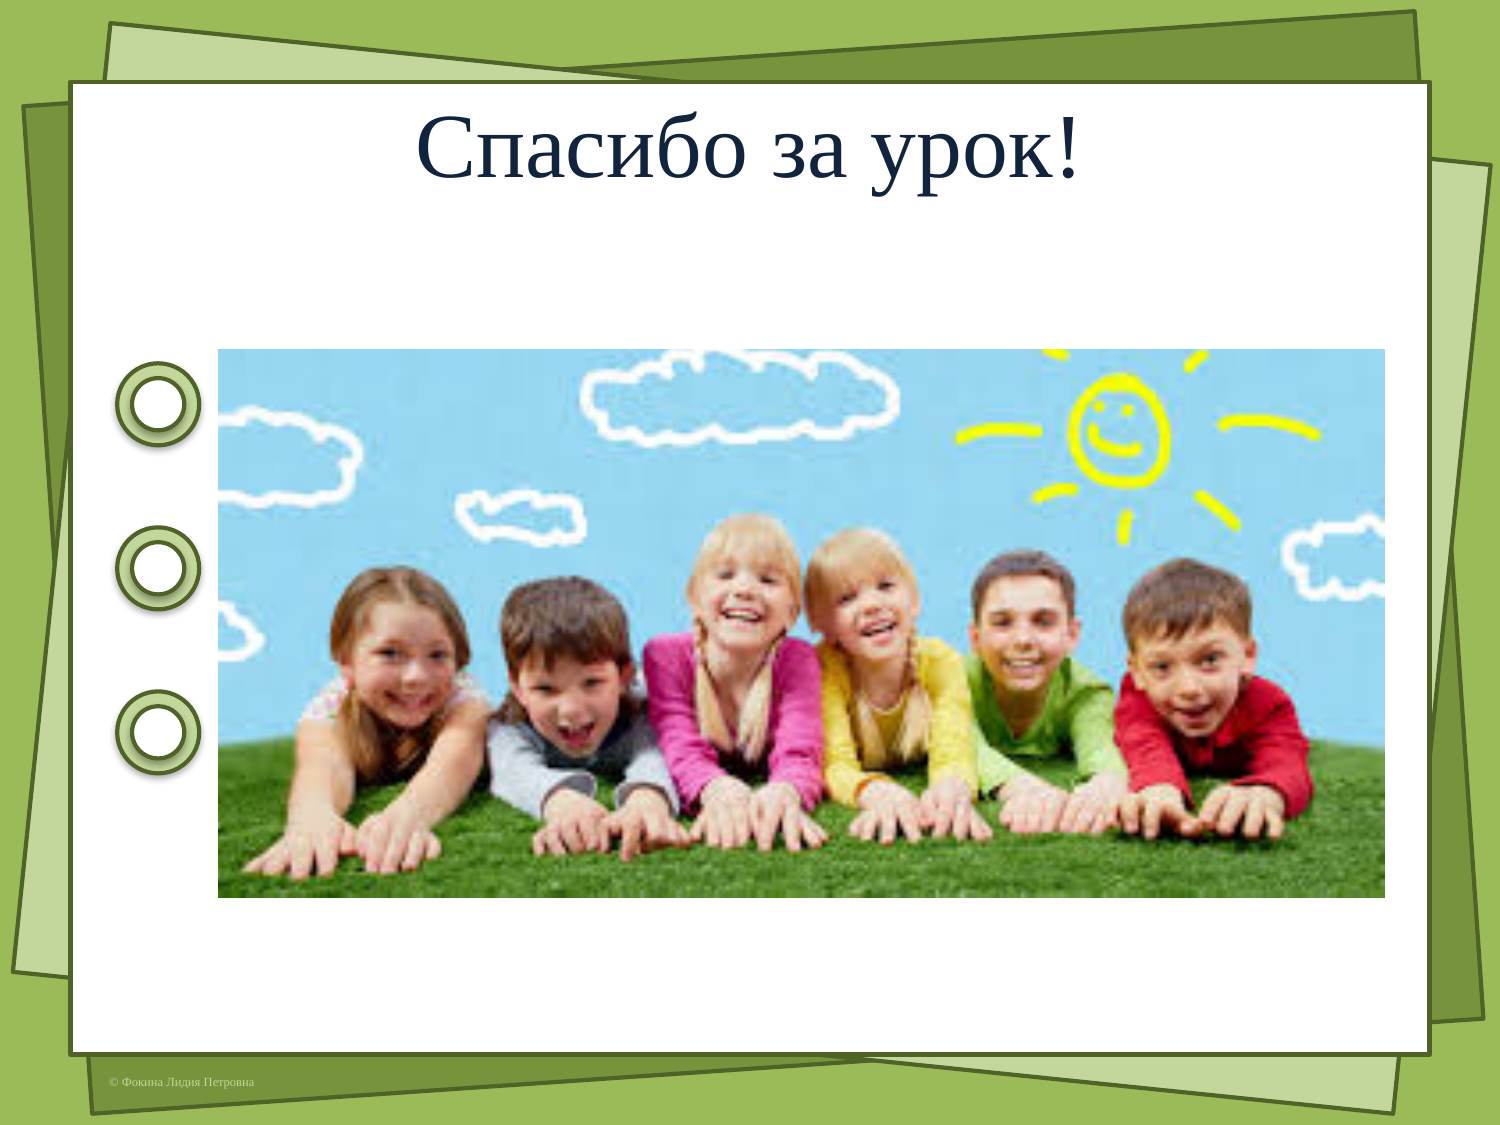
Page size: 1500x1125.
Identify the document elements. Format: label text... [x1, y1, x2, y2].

picture [218, 349, 1385, 898]
title Спасибо за урок! [75, 78, 1425, 233]
